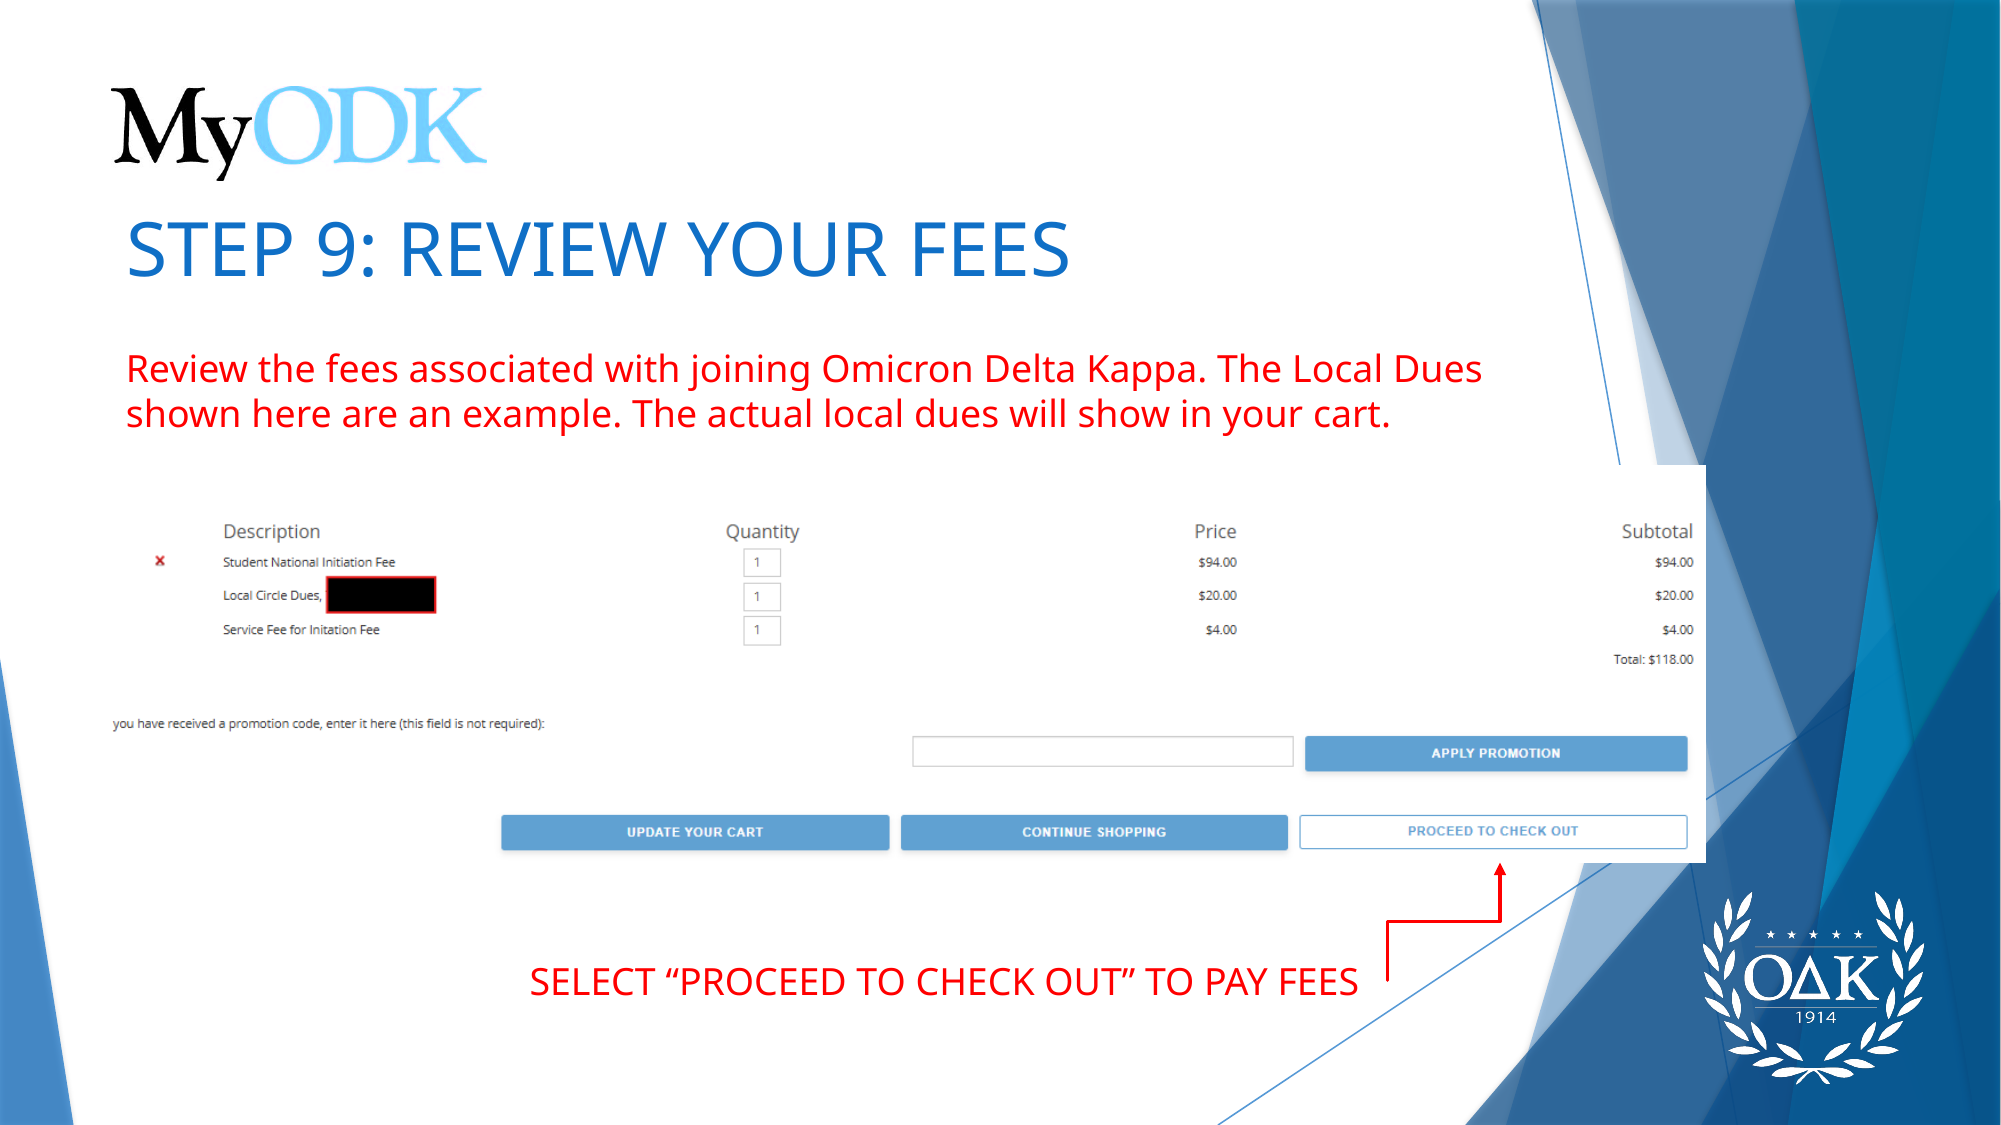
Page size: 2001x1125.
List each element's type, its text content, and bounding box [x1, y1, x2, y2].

picture [110, 465, 1706, 864]
text_box Review the fees associated with joining Omicron Delta Kappa. The Local Dues shown here are an example. The actual local dues will show in your cart. [111, 338, 1618, 443]
text_box SELECT “PROCEED TO CHECK OUT” TO PAY FEES [514, 950, 1411, 1010]
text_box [1384, 864, 1503, 979]
picture [111, 86, 487, 181]
picture [1700, 891, 1926, 1085]
title STEP 9: REVIEW YOUR FEES [111, 193, 1522, 317]
